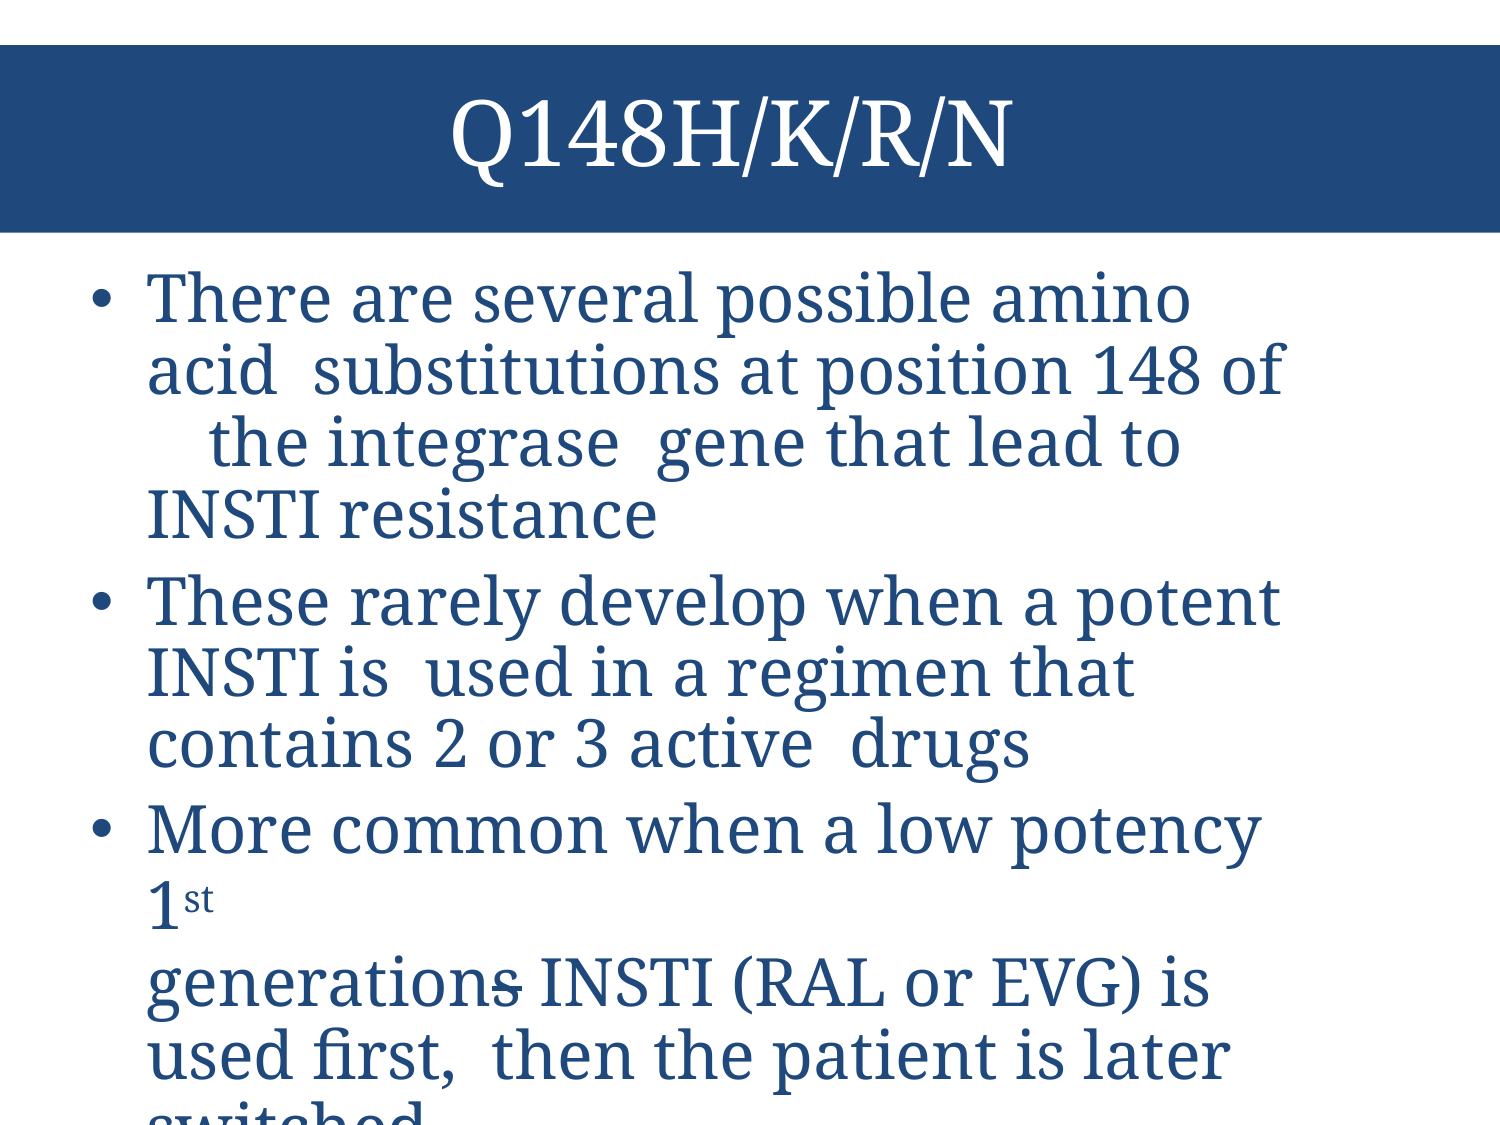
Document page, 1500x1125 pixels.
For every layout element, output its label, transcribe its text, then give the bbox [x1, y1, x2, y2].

text_box There are several possible amino acid substitutions at position 148 of the integrase gene that lead to INSTI resistance These rarely develop when a potent INSTI is used in a regimen that contains 2 or 3 active drugs More common when a low potency 1st generations INSTI (RAL or EVG) is used first, then the patient is later switched [83, 255, 1372, 1125]
title Q148H/K/R/N [446, 73, 1054, 255]
